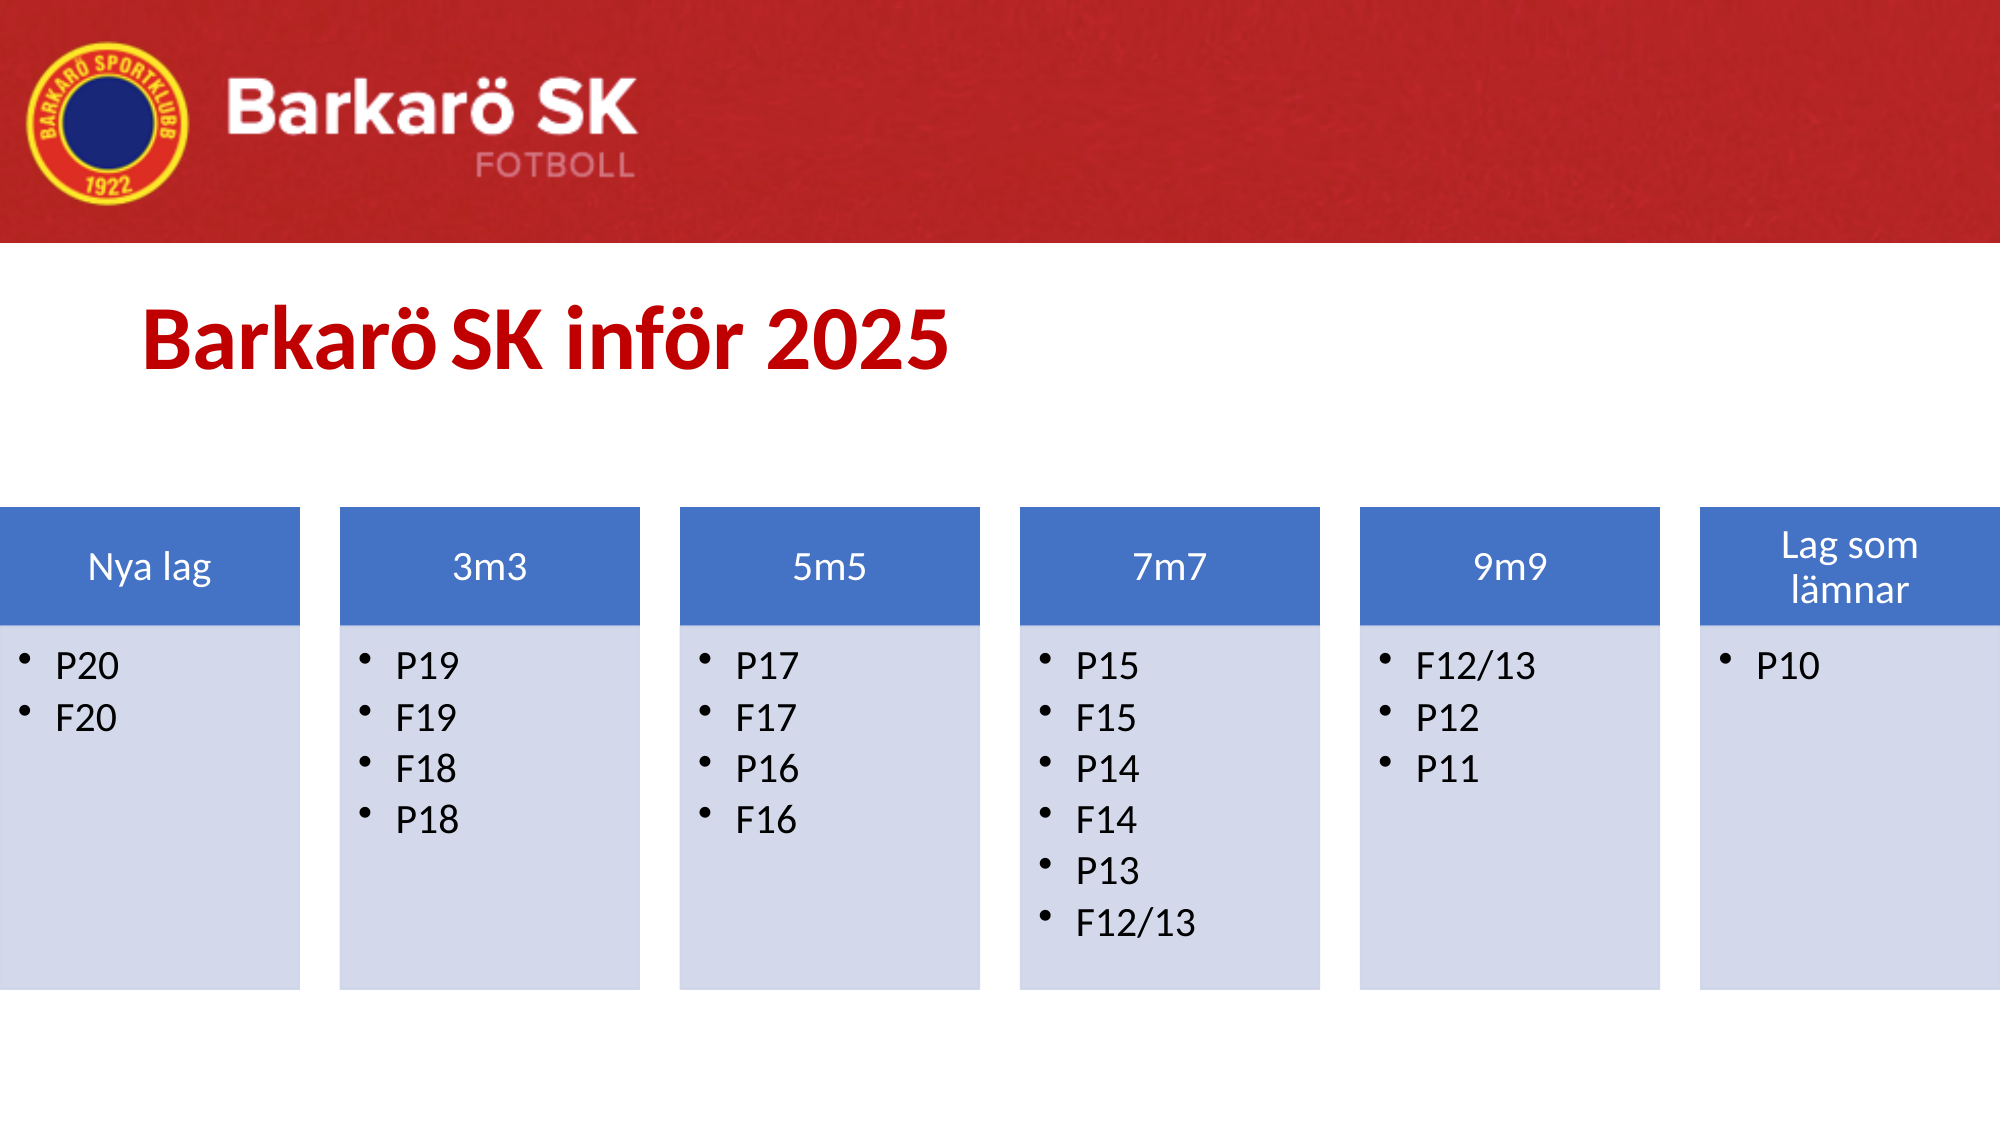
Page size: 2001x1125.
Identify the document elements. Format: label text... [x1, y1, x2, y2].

text_box Barkarö SK inför 2025 [126, 271, 1803, 396]
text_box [0, 426, 2000, 1071]
picture [0, 0, 2000, 243]
